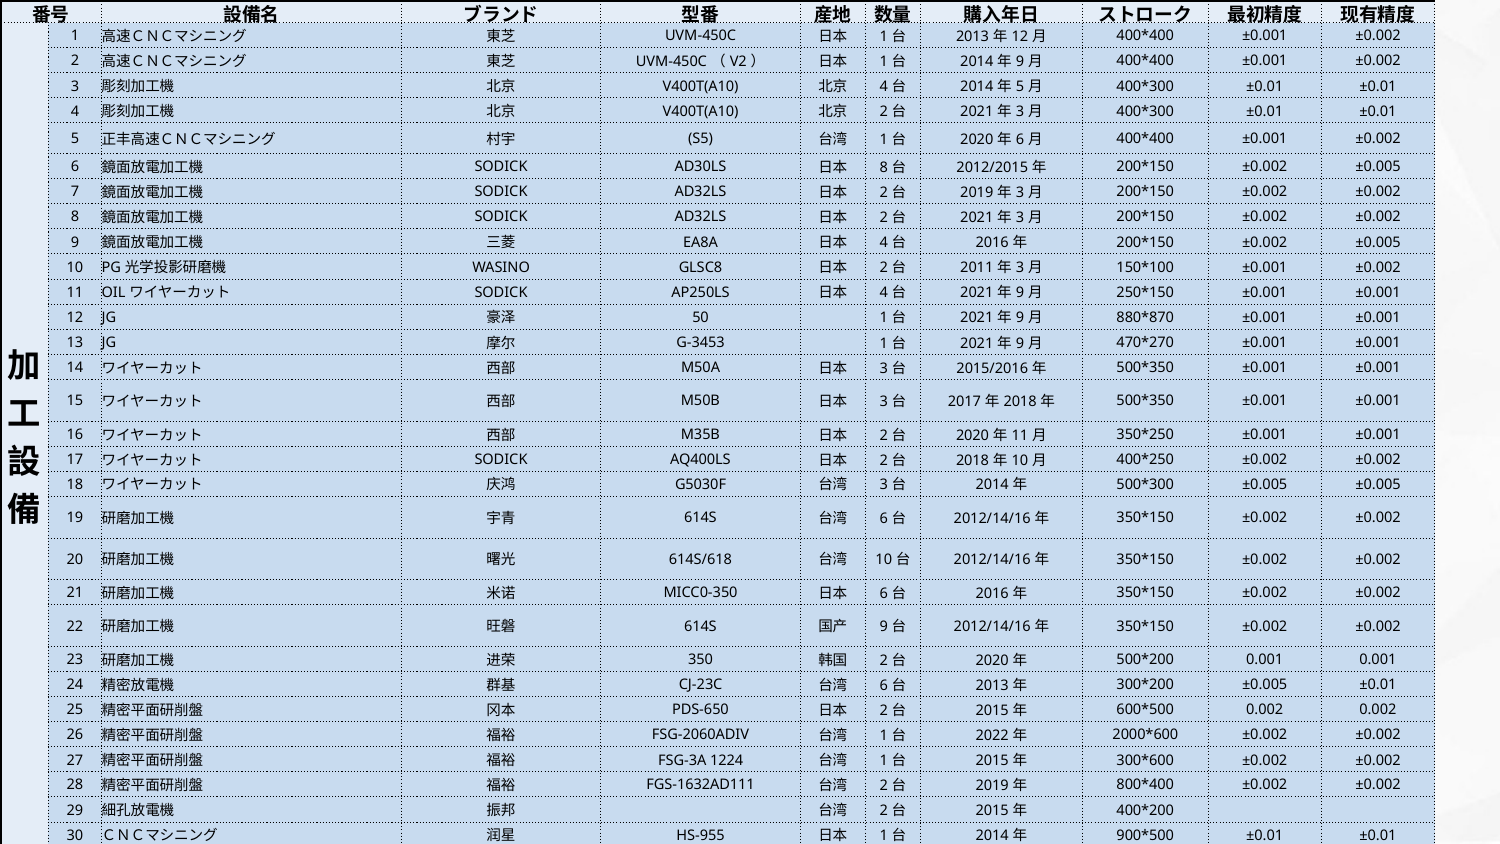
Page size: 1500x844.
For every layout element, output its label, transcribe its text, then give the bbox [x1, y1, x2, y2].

table_cell 2021年9月 [920, 304, 1082, 329]
table_cell 200*150 [1082, 179, 1208, 204]
table_cell 5 [48, 123, 102, 154]
table_cell ±0.002 [1321, 747, 1435, 772]
table_cell ±0.002 [1208, 580, 1321, 605]
table_cell 2012/14/16年 [920, 496, 1082, 538]
table_cell 2016年 [920, 580, 1082, 605]
table_cell 1台 [865, 722, 920, 747]
table_cell 2000*600 [1082, 722, 1208, 747]
table_cell ±0.002 [1208, 496, 1321, 538]
table_cell 2014年9月 [920, 48, 1082, 73]
table_cell 2021年9月 [920, 329, 1082, 354]
table_cell 15 [48, 379, 102, 421]
table_cell 台湾 [800, 496, 865, 538]
table_cell ±0.002 [1321, 23, 1435, 48]
table_cell 350*150 [1082, 496, 1208, 538]
table_cell UVM-450C（V2） [601, 48, 800, 73]
table_cell 日本 [800, 379, 865, 421]
table_cell 进荣 [401, 646, 601, 671]
table_cell 日本 [800, 204, 865, 229]
table_cell ±0.002 [1208, 204, 1321, 229]
table_cell 台湾 [800, 671, 865, 697]
table_cell 3台 [865, 471, 920, 496]
table_cell ±0.005 [1208, 471, 1321, 496]
table_cell 日本 [800, 229, 865, 254]
table_cell 6台 [865, 580, 920, 605]
table_cell 400*250 [1082, 446, 1208, 471]
table_cell 精密平面研削盤 [102, 772, 401, 797]
table_cell ワイヤーカット [102, 446, 401, 471]
table_cell 2014年 [920, 822, 1082, 844]
table_cell 27 [48, 747, 102, 772]
table_cell 1台 [865, 329, 920, 354]
table_cell 2019年 [920, 772, 1082, 797]
table_cell 2014年 [920, 471, 1082, 496]
table_cell AD30LS [601, 154, 800, 179]
table_cell M50B [601, 379, 800, 421]
table_cell ±0.002 [1208, 229, 1321, 254]
table_cell SODICK [401, 179, 601, 204]
table_cell 400*300 [1082, 73, 1208, 98]
table_cell ±0.001 [1321, 279, 1435, 304]
table_cell 鏡面放電加工機 [102, 179, 401, 204]
table_cell 400*400 [1082, 23, 1208, 48]
table_cell 23 [48, 646, 102, 671]
table_cell 鏡面放電加工機 [102, 229, 401, 254]
table_cell 2021年3月 [920, 204, 1082, 229]
table_cell 29 [48, 797, 102, 822]
table_cell 研磨加工機 [102, 646, 401, 671]
table_cell 2021年3月 [920, 98, 1082, 123]
table_cell 614S [601, 496, 800, 538]
table_cell 高速ＣＮＣマシニング [102, 23, 401, 48]
table_cell 村宇 [401, 123, 601, 154]
table_cell 鏡面放電加工機 [102, 204, 401, 229]
table_cell 6台 [865, 671, 920, 697]
table_cell 冈本 [401, 697, 601, 722]
table_cell ±0.01 [1208, 73, 1321, 98]
table_cell 2台 [865, 204, 920, 229]
table_cell ±0.002 [1321, 772, 1435, 797]
table_cell 2 [48, 48, 102, 73]
table_cell ±0.01 [1321, 822, 1435, 844]
table_cell 2台 [865, 254, 920, 279]
table_cell 日本 [800, 154, 865, 179]
table_cell 1台 [865, 48, 920, 73]
table_cell ±0.002 [1321, 496, 1435, 538]
table_header 産地 [800, 2, 865, 23]
table_cell 8台 [865, 154, 920, 179]
table_cell V400T(A10) [601, 73, 800, 98]
table_cell ±0.002 [1208, 154, 1321, 179]
table_cell 470*270 [1082, 329, 1208, 354]
table_cell 日本 [800, 697, 865, 722]
table_cell 北京 [401, 98, 601, 123]
table_cell 0.002 [1321, 697, 1435, 722]
table_cell ±0.001 [1208, 48, 1321, 73]
table_cell AD32LS [601, 204, 800, 229]
table_cell 日本 [800, 354, 865, 379]
table_cell GLSC8 [601, 254, 800, 279]
table_cell 350*250 [1082, 421, 1208, 446]
table_cell FSG-3A 1224 [601, 747, 800, 772]
table_header 型番 [601, 2, 800, 23]
table_cell 25 [48, 697, 102, 722]
table_cell 2015年 [920, 697, 1082, 722]
table_cell ±0.002 [1208, 747, 1321, 772]
table_cell 9台 [865, 605, 920, 646]
table_cell 润星 [401, 822, 601, 844]
table_cell EA8A [601, 229, 800, 254]
table_cell ±0.01 [1208, 822, 1321, 844]
table_cell CJ-23C [601, 671, 800, 697]
table_cell ±0.001 [1208, 354, 1321, 379]
table_cell 台湾 [800, 747, 865, 772]
table_cell 2台 [865, 646, 920, 671]
table_cell 4台 [865, 279, 920, 304]
table_cell 900*500 [1082, 822, 1208, 844]
table_cell ±0.002 [1208, 772, 1321, 797]
table_cell 台湾 [800, 722, 865, 747]
table_cell 3 [48, 73, 102, 98]
table_cell 2013年12月 [920, 23, 1082, 48]
table_cell ±0.002 [1321, 446, 1435, 471]
table_cell 庆鸿 [401, 471, 601, 496]
table_cell 500*350 [1082, 379, 1208, 421]
table_cell FGS-1632AD111 [601, 772, 800, 797]
table_cell SODICK [401, 446, 601, 471]
table_cell PDS-650 [601, 697, 800, 722]
table_cell 摩尔 [401, 329, 601, 354]
table_cell 1台 [865, 747, 920, 772]
table_cell [601, 797, 800, 822]
table_cell ±0.01 [1321, 73, 1435, 98]
table_cell ±0.001 [1208, 379, 1321, 421]
table_cell 17 [48, 446, 102, 471]
table_cell 2台 [865, 179, 920, 204]
table_cell 24 [48, 671, 102, 697]
table_cell ±0.001 [1321, 304, 1435, 329]
table_cell ±0.01 [1208, 98, 1321, 123]
table_cell 3台 [865, 379, 920, 421]
table_cell 2015/2016年 [920, 354, 1082, 379]
table_cell 三菱 [401, 229, 601, 254]
table_cell 11 [48, 279, 102, 304]
table_cell G-3453 [601, 329, 800, 354]
table_cell 150*100 [1082, 254, 1208, 279]
table_cell G5030F [601, 471, 800, 496]
table_cell 9 [48, 229, 102, 254]
table_cell 西部 [401, 379, 601, 421]
table_cell 福裕 [401, 722, 601, 747]
table_cell 400*300 [1082, 98, 1208, 123]
table_header ストローク [1082, 2, 1208, 23]
table_cell FSG-2060ADIV [601, 722, 800, 747]
table_cell 2020年6月 [920, 123, 1082, 154]
table_cell 2021年9月 [920, 279, 1082, 304]
table_cell ワイヤーカット [102, 471, 401, 496]
table_cell 正丰高速ＣＮＣマシニング [102, 123, 401, 154]
table_header 数量 [865, 2, 920, 23]
table_cell 880*870 [1082, 304, 1208, 329]
table_header 購入年日 [920, 2, 1082, 23]
table_cell ±0.002 [1321, 538, 1435, 580]
table_cell 旺磐 [401, 605, 601, 646]
table_cell [1208, 797, 1321, 822]
table_cell 2012/14/16年 [920, 605, 1082, 646]
table_cell 彫刻加工機 [102, 73, 401, 98]
table_cell ±0.005 [1321, 229, 1435, 254]
table_cell ＣＮＣマシニング [102, 822, 401, 844]
table_cell ワイヤーカット [102, 379, 401, 421]
table_cell 台湾 [800, 772, 865, 797]
table_cell 西部 [401, 421, 601, 446]
table_cell M50A [601, 354, 800, 379]
table_cell 精密平面研削盤 [102, 722, 401, 747]
table_cell 1台 [865, 822, 920, 844]
table_cell 350 [601, 646, 800, 671]
table_cell 2016年 [920, 229, 1082, 254]
table_cell 鏡面放電加工機 [102, 154, 401, 179]
table_cell [800, 329, 865, 354]
table_cell ±0.001 [1208, 421, 1321, 446]
table_cell 3台 [865, 354, 920, 379]
table_cell 28 [48, 772, 102, 797]
table_cell ±0.002 [1321, 254, 1435, 279]
table_cell 16 [48, 421, 102, 446]
table_cell 福裕 [401, 772, 601, 797]
table_cell 2022年 [920, 722, 1082, 747]
table_cell 200*150 [1082, 204, 1208, 229]
table_header 现有精度 [1321, 2, 1435, 23]
table_cell ±0.002 [1321, 605, 1435, 646]
table_cell (S5) [601, 123, 800, 154]
table_cell 50 [601, 304, 800, 329]
table_cell 12 [48, 304, 102, 329]
table_cell 20 [48, 538, 102, 580]
table_cell ±0.002 [1208, 179, 1321, 204]
table_cell ±0.01 [1321, 671, 1435, 697]
table_cell AP250LS [601, 279, 800, 304]
table_cell 台湾 [800, 797, 865, 822]
table_cell 18 [48, 471, 102, 496]
table_cell SODICK [401, 279, 601, 304]
table_header 最初精度 [1208, 2, 1321, 23]
table_cell 2020年 [920, 646, 1082, 671]
table_cell 東芝 [401, 48, 601, 73]
table_cell 10 [48, 254, 102, 279]
table_cell 米诺 [401, 580, 601, 605]
table_cell 0.001 [1321, 646, 1435, 671]
table_cell ±0.002 [1208, 722, 1321, 747]
table_cell 研磨加工機 [102, 496, 401, 538]
table_cell 600*500 [1082, 697, 1208, 722]
table_cell 2台 [865, 446, 920, 471]
table_cell MICC0-350 [601, 580, 800, 605]
table_cell 振邦 [401, 797, 601, 822]
table_cell ±0.002 [1321, 179, 1435, 204]
table_cell AD32LS [601, 179, 800, 204]
table_cell 500*300 [1082, 471, 1208, 496]
table_cell ±0.01 [1321, 98, 1435, 123]
table_cell 0.002 [1208, 697, 1321, 722]
table_cell 4 [48, 98, 102, 123]
table_cell OILワイヤーカット [102, 279, 401, 304]
table_cell 台湾 [800, 471, 865, 496]
table_cell 研磨加工機 [102, 605, 401, 646]
table_cell 2台 [865, 421, 920, 446]
table_cell 日本 [800, 446, 865, 471]
picture [1435, 0, 1500, 844]
table_cell 350*150 [1082, 605, 1208, 646]
table_cell 2台 [865, 697, 920, 722]
table_cell 614S [601, 605, 800, 646]
table_cell M35B [601, 421, 800, 446]
table_cell 200*150 [1082, 229, 1208, 254]
table_cell 7 [48, 179, 102, 204]
table_cell ワイヤーカット [102, 421, 401, 446]
table_cell 1台 [865, 123, 920, 154]
table_cell ±0.002 [1321, 580, 1435, 605]
table_cell ±0.001 [1321, 354, 1435, 379]
table_cell SODICK [401, 154, 601, 179]
table_cell 2017年2018年 [920, 379, 1082, 421]
table_cell PG光学投影研磨機 [102, 254, 401, 279]
table_cell ±0.002 [1208, 538, 1321, 580]
table_cell 6台 [865, 496, 920, 538]
table_cell 4台 [865, 73, 920, 98]
table_cell 300*600 [1082, 747, 1208, 772]
table_cell 福裕 [401, 747, 601, 772]
table_cell 1 [48, 23, 102, 48]
table_cell 日本 [800, 421, 865, 446]
table_cell 台湾 [800, 123, 865, 154]
table_cell 日本 [800, 822, 865, 844]
table_cell 2015年 [920, 747, 1082, 772]
table_cell 研磨加工機 [102, 580, 401, 605]
table_cell ±0.002 [1321, 123, 1435, 154]
table_cell 2014年5月 [920, 73, 1082, 98]
table_cell AQ400LS [601, 446, 800, 471]
table_cell 群基 [401, 671, 601, 697]
table_cell ±0.001 [1321, 421, 1435, 446]
table_cell 2015年 [920, 797, 1082, 822]
table_cell 2013年 [920, 671, 1082, 697]
table_cell 日本 [800, 254, 865, 279]
table_cell 2012/14/16年 [920, 538, 1082, 580]
table_cell 宇青 [401, 496, 601, 538]
table_cell ±0.002 [1208, 446, 1321, 471]
table_cell WASINO [401, 254, 601, 279]
table_cell 日本 [800, 179, 865, 204]
table_cell 研磨加工機 [102, 538, 401, 580]
table_cell 精密平面研削盤 [102, 697, 401, 722]
table_header 設備名 [102, 2, 401, 23]
table_cell 19 [48, 496, 102, 538]
table_cell ±0.002 [1208, 605, 1321, 646]
table_header ブランド [401, 2, 601, 23]
table_cell ±0.001 [1208, 279, 1321, 304]
table_cell ±0.001 [1321, 379, 1435, 421]
table_cell 北京 [401, 73, 601, 98]
table_cell 国产 [800, 605, 865, 646]
table_cell UVM-450C [601, 23, 800, 48]
table_cell ±0.005 [1321, 154, 1435, 179]
table_cell 2020年11月 [920, 421, 1082, 446]
table_cell 21 [48, 580, 102, 605]
table_cell 北京 [800, 73, 865, 98]
table_cell 400*400 [1082, 48, 1208, 73]
table_cell 精密放電機 [102, 671, 401, 697]
table_cell ±0.001 [1321, 329, 1435, 354]
table_cell 1台 [865, 23, 920, 48]
table_cell 北京 [800, 98, 865, 123]
table_cell ±0.001 [1208, 329, 1321, 354]
table_cell 高速ＣＮＣマシニング [102, 48, 401, 73]
table_cell 2018年10月 [920, 446, 1082, 471]
table_cell 400*400 [1082, 123, 1208, 154]
table_cell ±0.005 [1208, 671, 1321, 697]
table_cell 2台 [865, 98, 920, 123]
table_cell 1台 [865, 304, 920, 329]
table_cell 10台 [865, 538, 920, 580]
table_cell [800, 304, 865, 329]
table_cell 800*400 [1082, 772, 1208, 797]
table_cell [1321, 797, 1435, 822]
table_cell 400*200 [1082, 797, 1208, 822]
table_cell 2台 [865, 772, 920, 797]
table_cell ワイヤーカット [102, 354, 401, 379]
table_cell 250*150 [1082, 279, 1208, 304]
table_header 番号 [2, 2, 102, 23]
table_cell ±0.001 [1208, 123, 1321, 154]
table_cell 台湾 [800, 538, 865, 580]
table_cell ±0.001 [1208, 254, 1321, 279]
table_cell 東芝 [401, 23, 601, 48]
table_cell 曙光 [401, 538, 601, 580]
table_cell 彫刻加工機 [102, 98, 401, 123]
table_cell 日本 [800, 279, 865, 304]
table_cell 0.001 [1208, 646, 1321, 671]
table_cell 6 [48, 154, 102, 179]
table_cell 細孔放電機 [102, 797, 401, 822]
table_cell ±0.002 [1321, 722, 1435, 747]
table_cell 2011年3月 [920, 254, 1082, 279]
table_cell 日本 [800, 48, 865, 73]
table_cell HS-955 [601, 822, 800, 844]
table_cell 2台 [865, 797, 920, 822]
table_cell ±0.002 [1321, 204, 1435, 229]
table_cell 2019年3月 [920, 179, 1082, 204]
table_cell SODICK [401, 204, 601, 229]
table_cell JG [102, 304, 401, 329]
table_cell 日本 [800, 580, 865, 605]
table_cell 豪泽 [401, 304, 601, 329]
table_cell 加 工 設 備 [2, 23, 48, 844]
table_cell 200*150 [1082, 154, 1208, 179]
table_cell ±0.002 [1321, 48, 1435, 73]
table_cell 22 [48, 605, 102, 646]
table_cell 614S/618 [601, 538, 800, 580]
table_cell ±0.001 [1208, 304, 1321, 329]
table_cell 8 [48, 204, 102, 229]
table_cell 30 [48, 822, 102, 844]
table_cell 26 [48, 722, 102, 747]
table_cell 350*150 [1082, 580, 1208, 605]
table_cell 西部 [401, 354, 601, 379]
table_cell ±0.005 [1321, 471, 1435, 496]
table_cell 日本 [800, 23, 865, 48]
table_cell 2012/2015年 [920, 154, 1082, 179]
table_cell 4台 [865, 229, 920, 254]
table_cell 韩国 [800, 646, 865, 671]
table_cell V400T(A10) [601, 98, 800, 123]
table_cell 精密平面研削盤 [102, 747, 401, 772]
table_cell 300*200 [1082, 671, 1208, 697]
table_cell 500*200 [1082, 646, 1208, 671]
table_cell 14 [48, 354, 102, 379]
table_cell ±0.001 [1208, 23, 1321, 48]
table_cell 350*150 [1082, 538, 1208, 580]
table_cell JG [102, 329, 401, 354]
table_cell 500*350 [1082, 354, 1208, 379]
table_cell 13 [48, 329, 102, 354]
